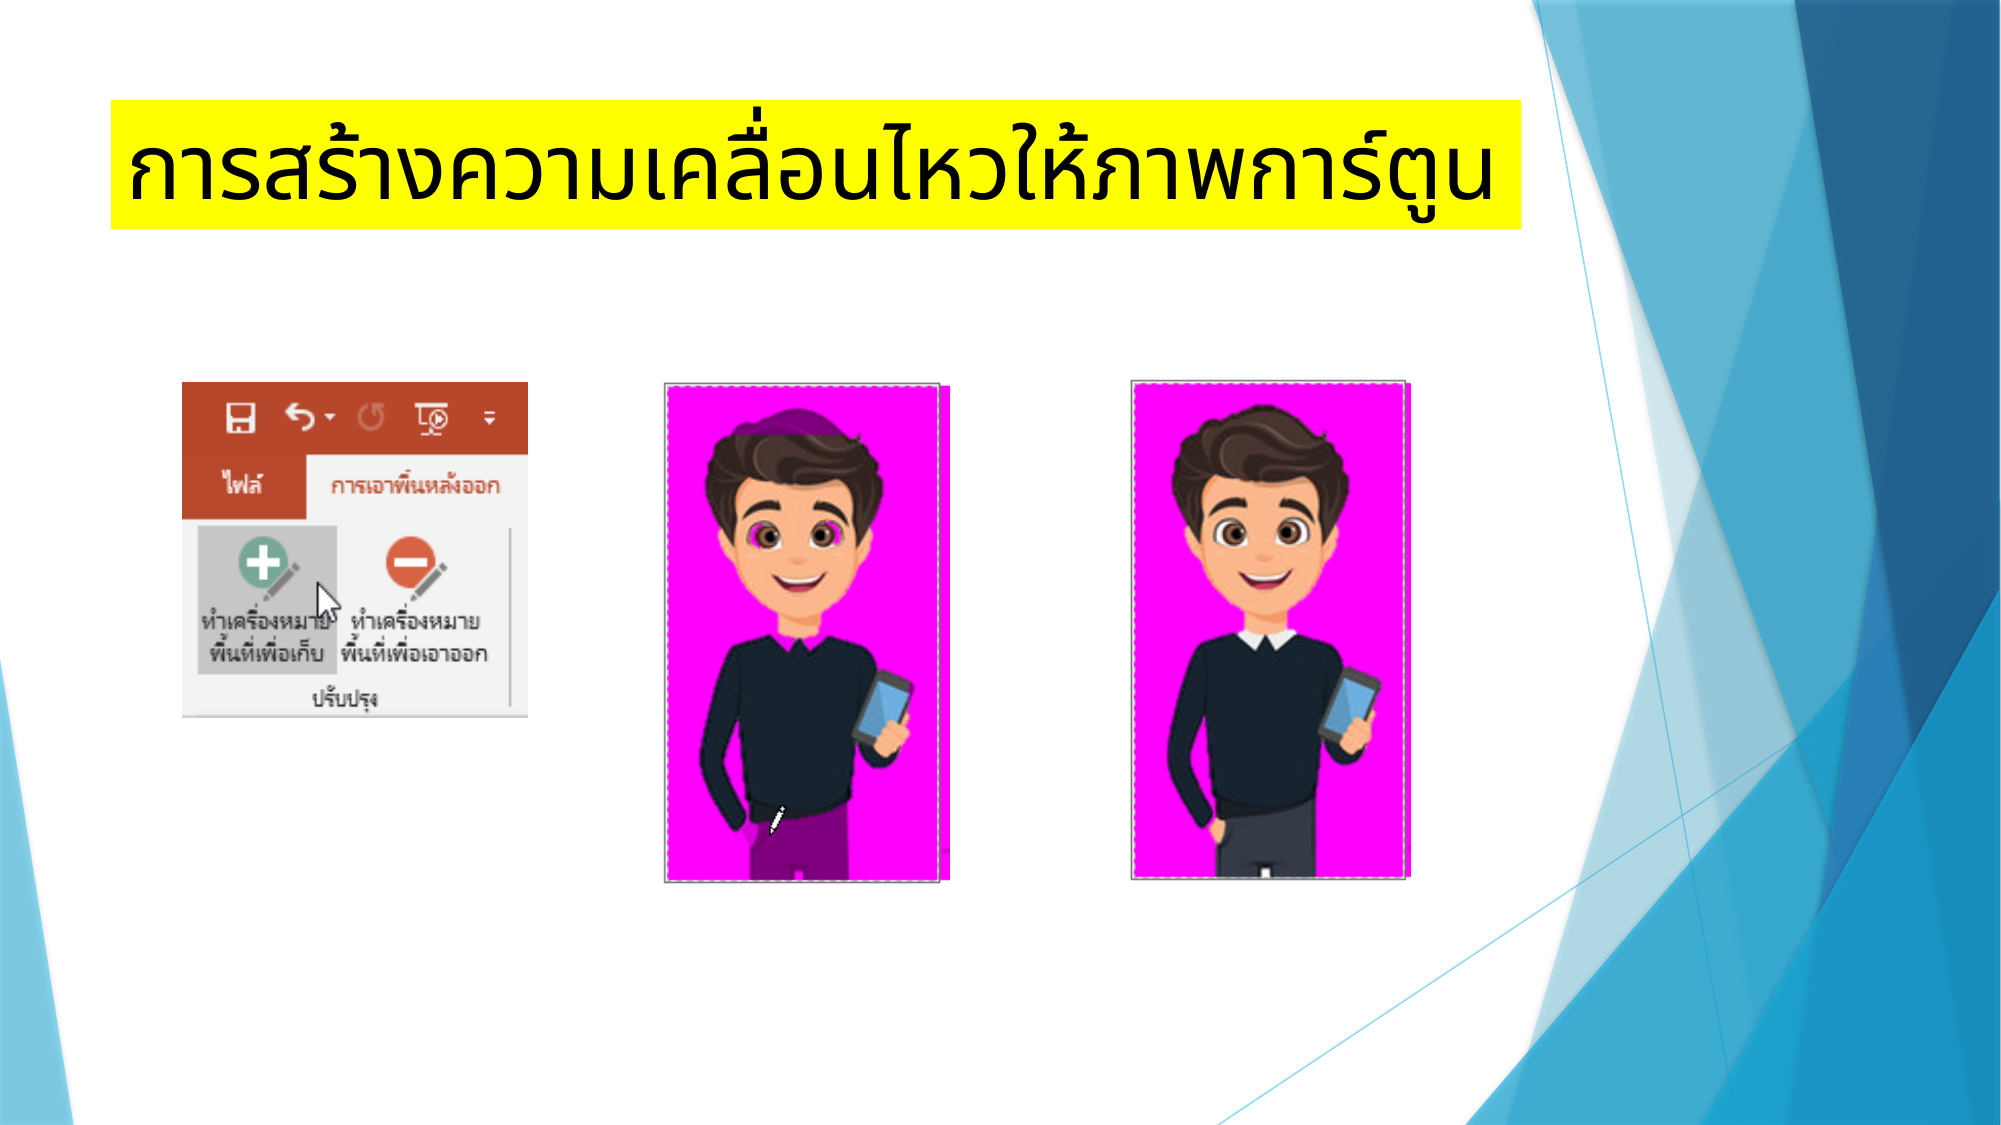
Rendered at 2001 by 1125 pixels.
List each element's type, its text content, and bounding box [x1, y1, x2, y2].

picture [181, 382, 528, 719]
picture [647, 361, 950, 897]
picture [1105, 362, 1412, 897]
title การสร้างความเคลื่อนไหวให้ภาพการ์ตูน [111, 99, 1522, 230]
